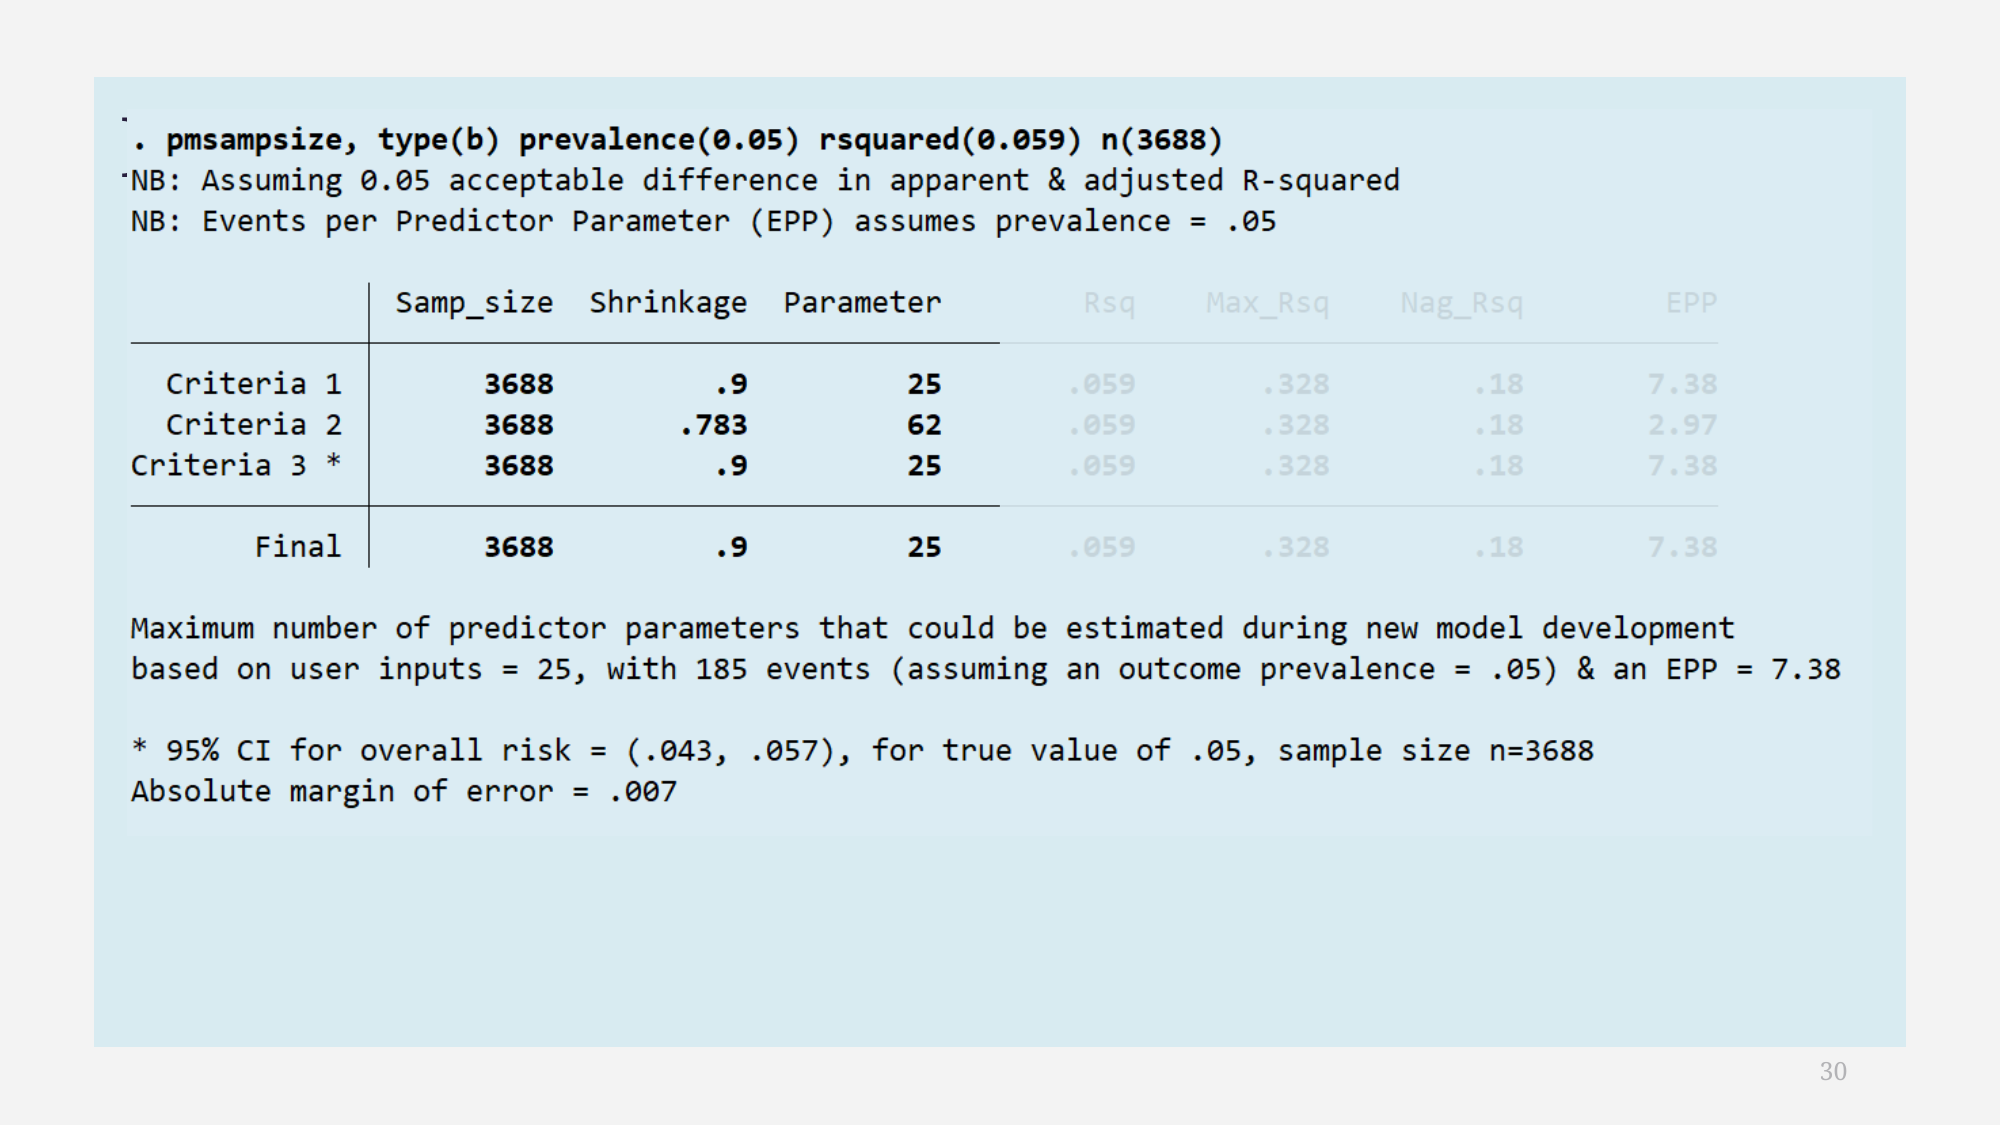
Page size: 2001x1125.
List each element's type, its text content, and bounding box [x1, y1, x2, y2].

picture [127, 109, 1873, 836]
slide_number 30 [1412, 1042, 1863, 1103]
list Fixed N [119, 105, 1863, 194]
